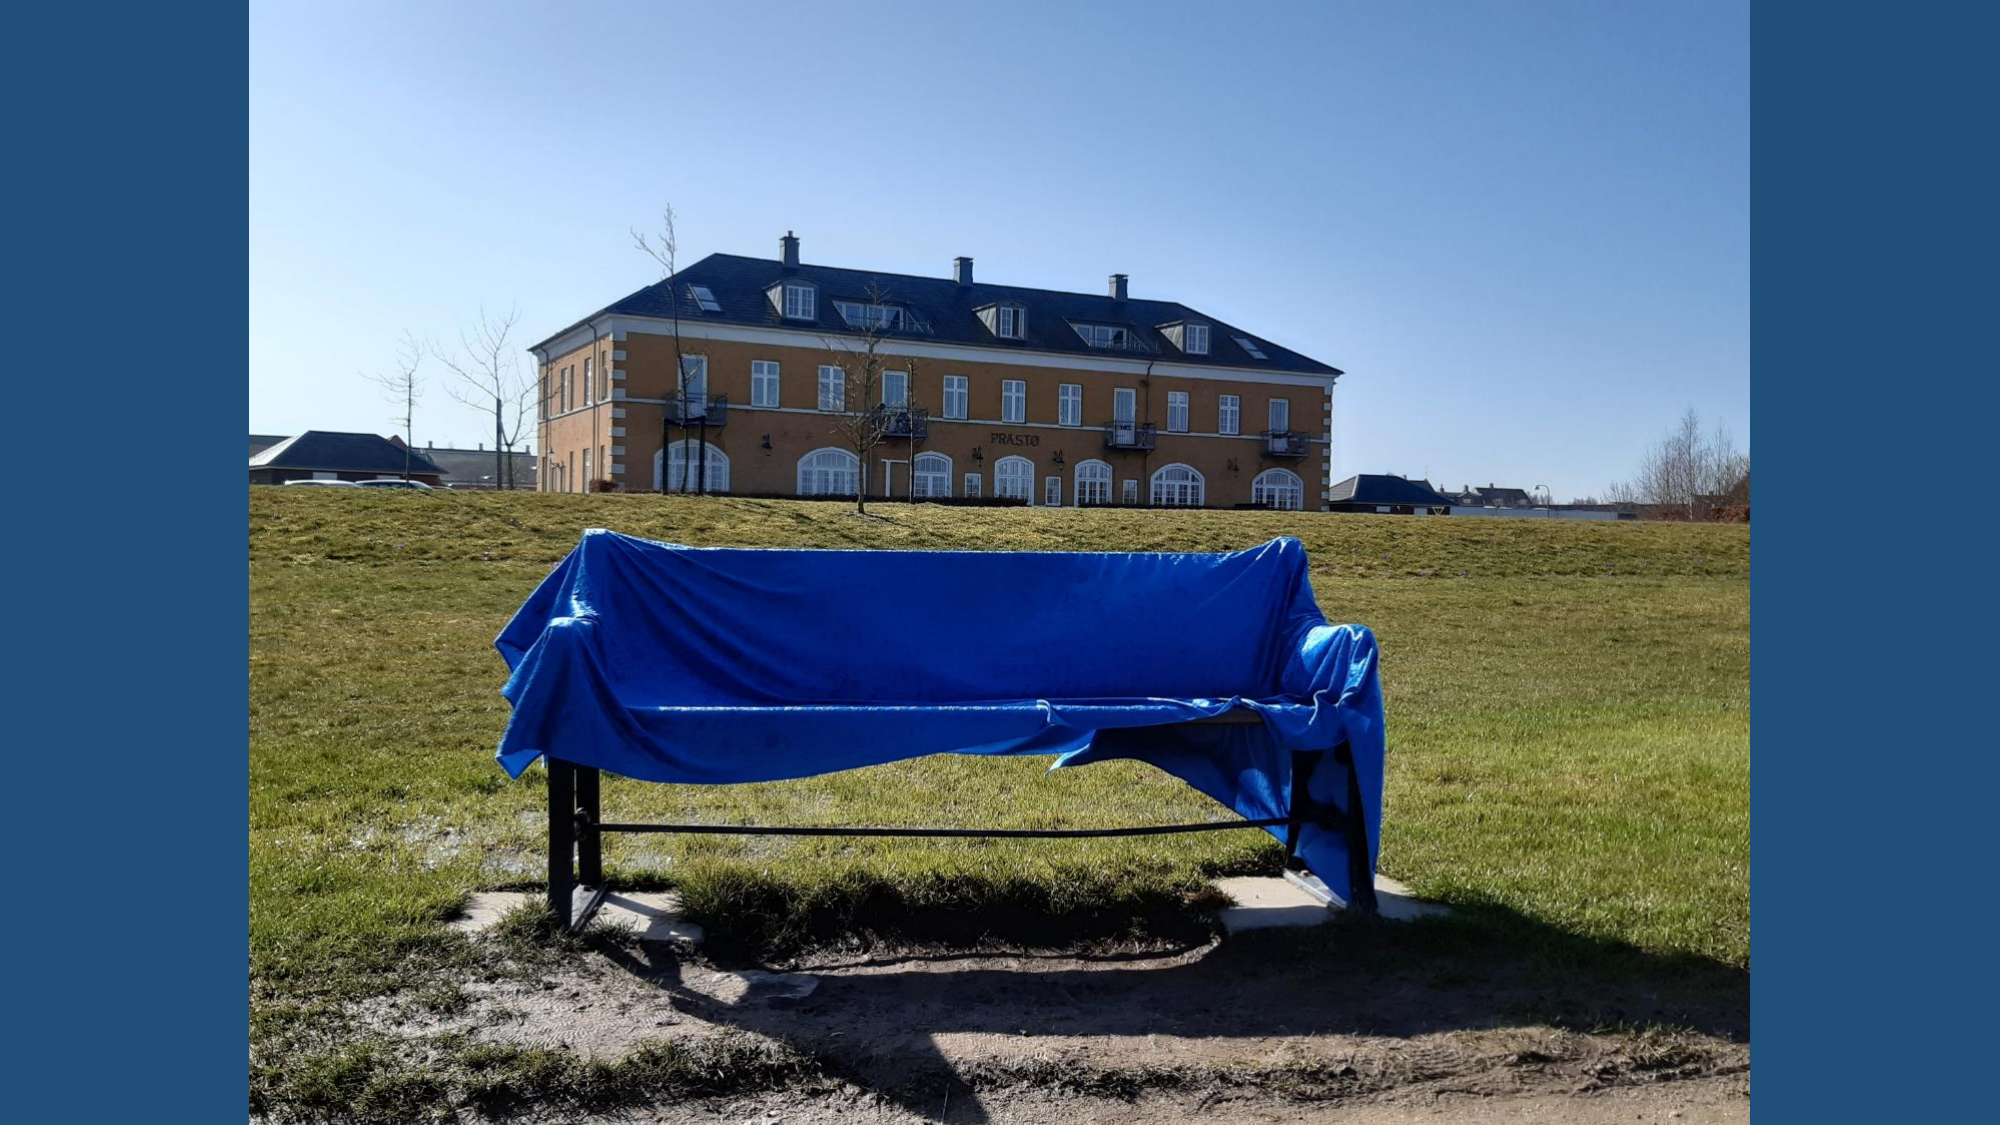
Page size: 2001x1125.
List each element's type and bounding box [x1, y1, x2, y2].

picture [249, 0, 1750, 1125]
